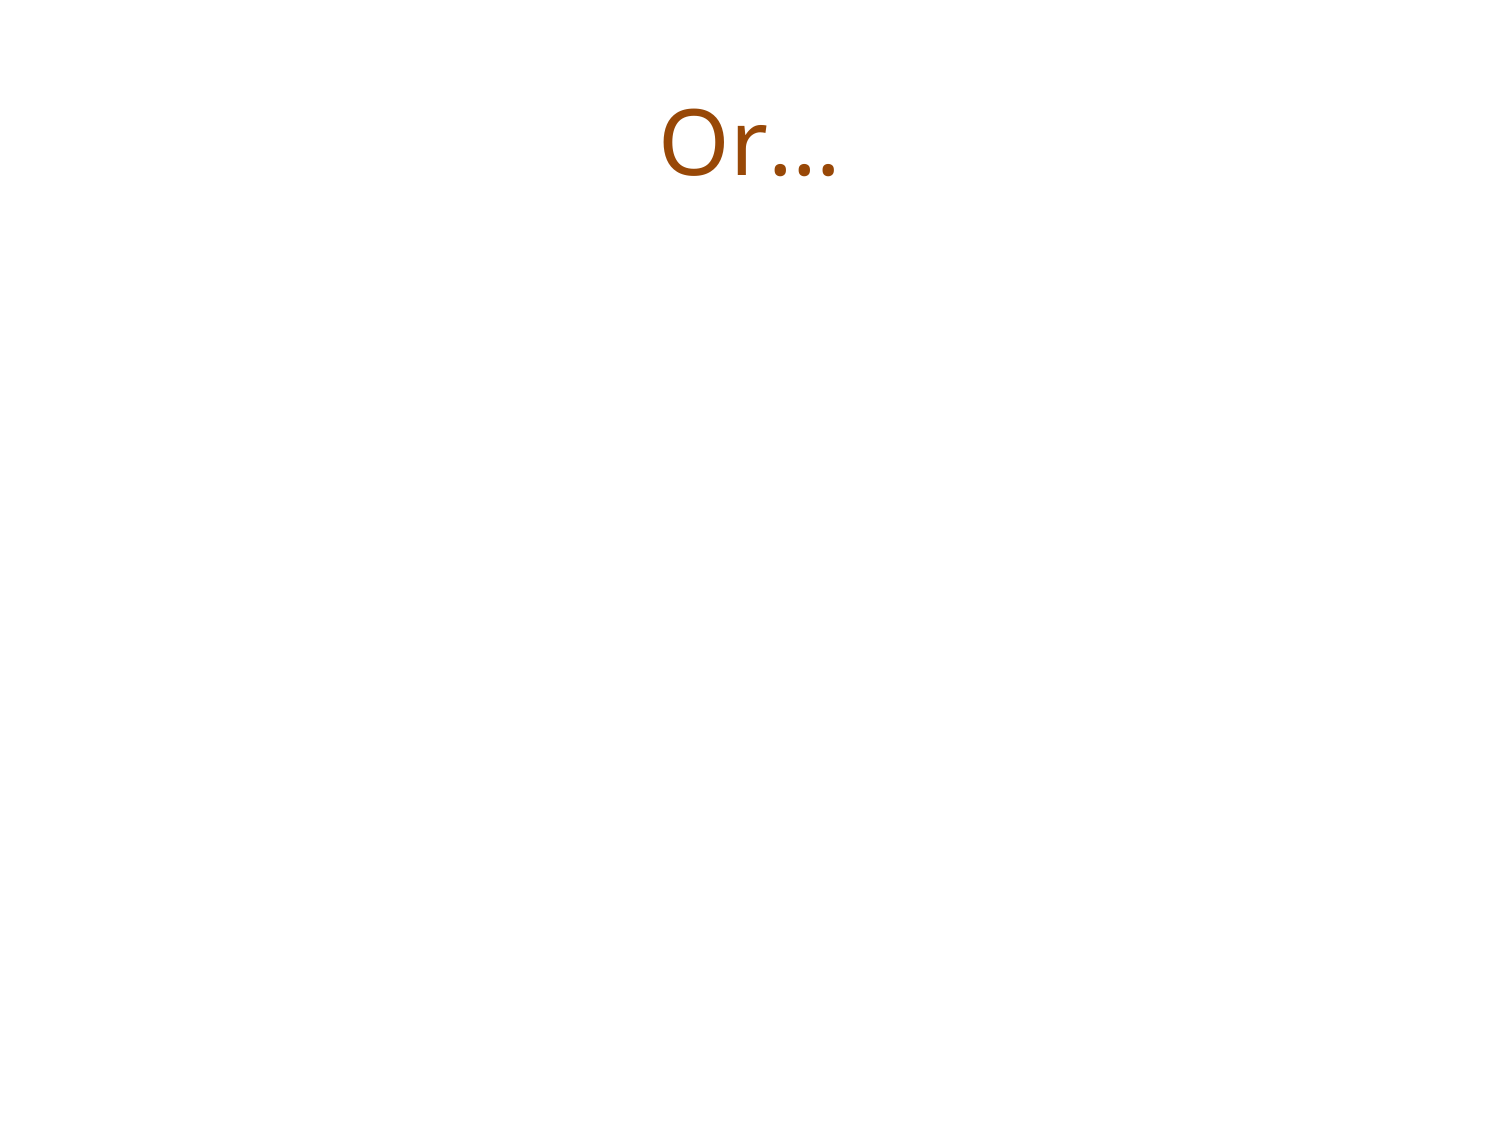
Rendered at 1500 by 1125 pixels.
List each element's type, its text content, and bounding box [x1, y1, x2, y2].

title Or… [75, 45, 1425, 233]
